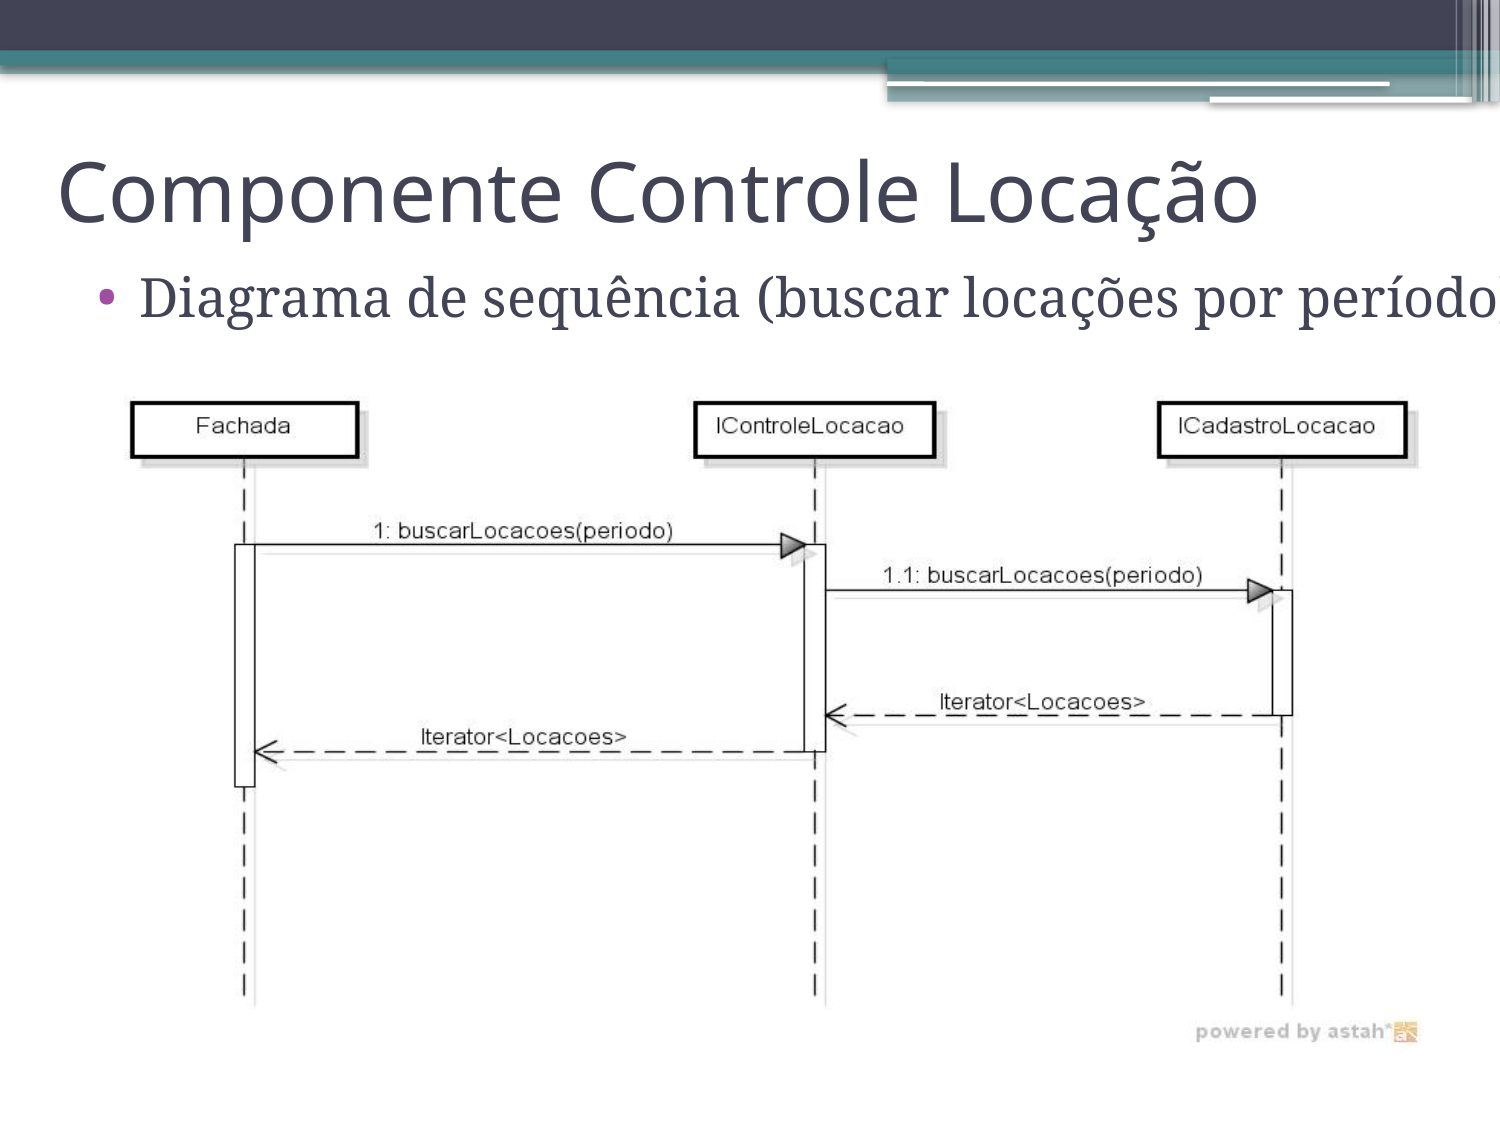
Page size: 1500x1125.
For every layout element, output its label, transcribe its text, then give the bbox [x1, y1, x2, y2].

list Diagrama de sequência (buscar locações por período) [64, 255, 1500, 438]
title Componente Controle Locação [41, 101, 1392, 277]
picture [111, 385, 1425, 1050]
